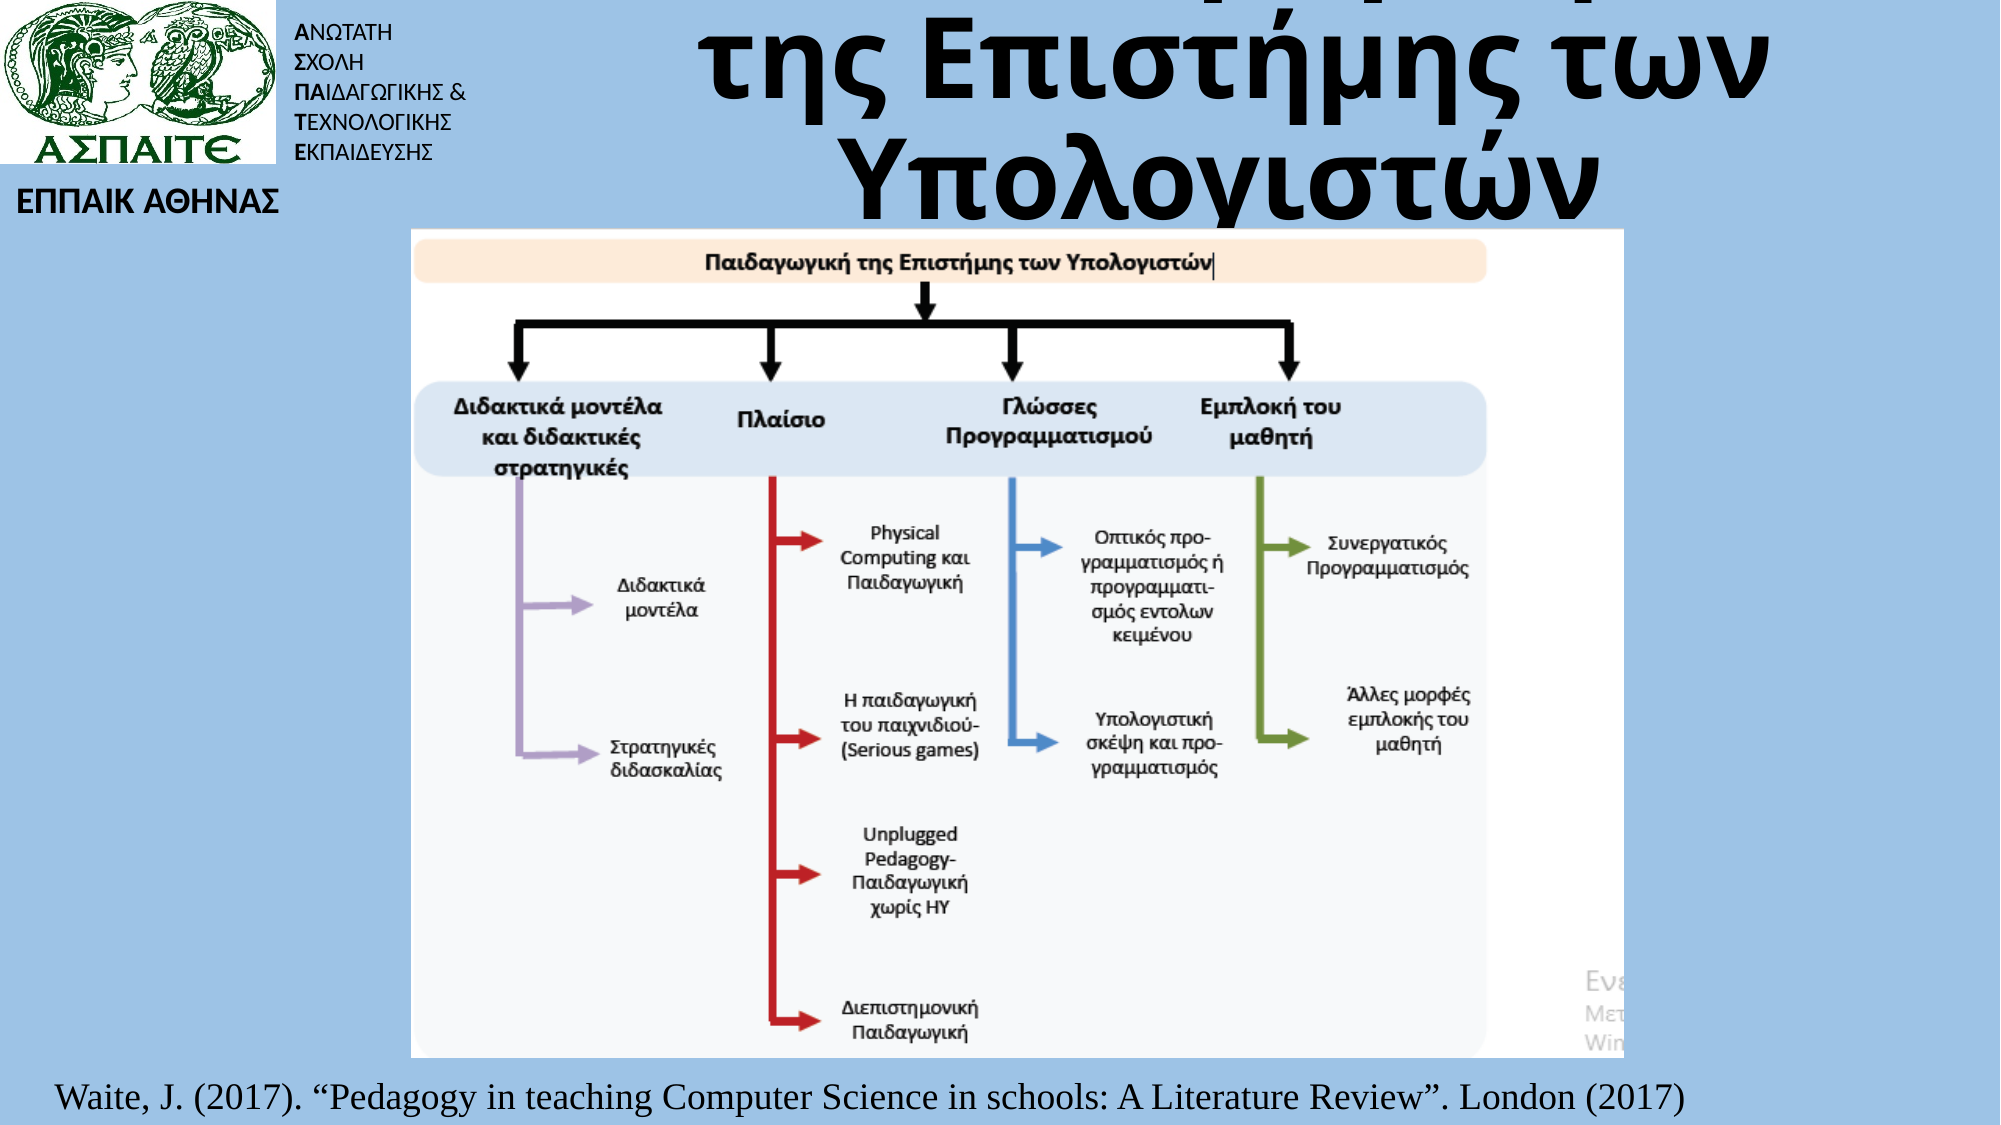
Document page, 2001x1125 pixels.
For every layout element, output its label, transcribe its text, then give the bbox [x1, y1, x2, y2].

picture [411, 228, 1624, 1058]
picture [0, 0, 276, 164]
text_box ΕΠΠΑΙΚ ΑΘΗΝΑΣ [1, 168, 295, 229]
text_box ΑΝΩΤΑΤΗ ΣΧΟΛΗ ΠΑΙΔΑΓΩΓΙΚΗΣ & ΤΕΧΝΟΛΟΓΙΚΗΣ ΕΚΠΑΙΔΕΥΣΗΣ [279, 8, 495, 173]
title Παιδαγωγική της Επιστήμης των Υπολογιστών [498, 0, 1973, 252]
text_box Waite, J. (2017). “Pedagogy in teaching Computer Science in schools: A Literature Review”. London (2017) [39, 1057, 1871, 1124]
